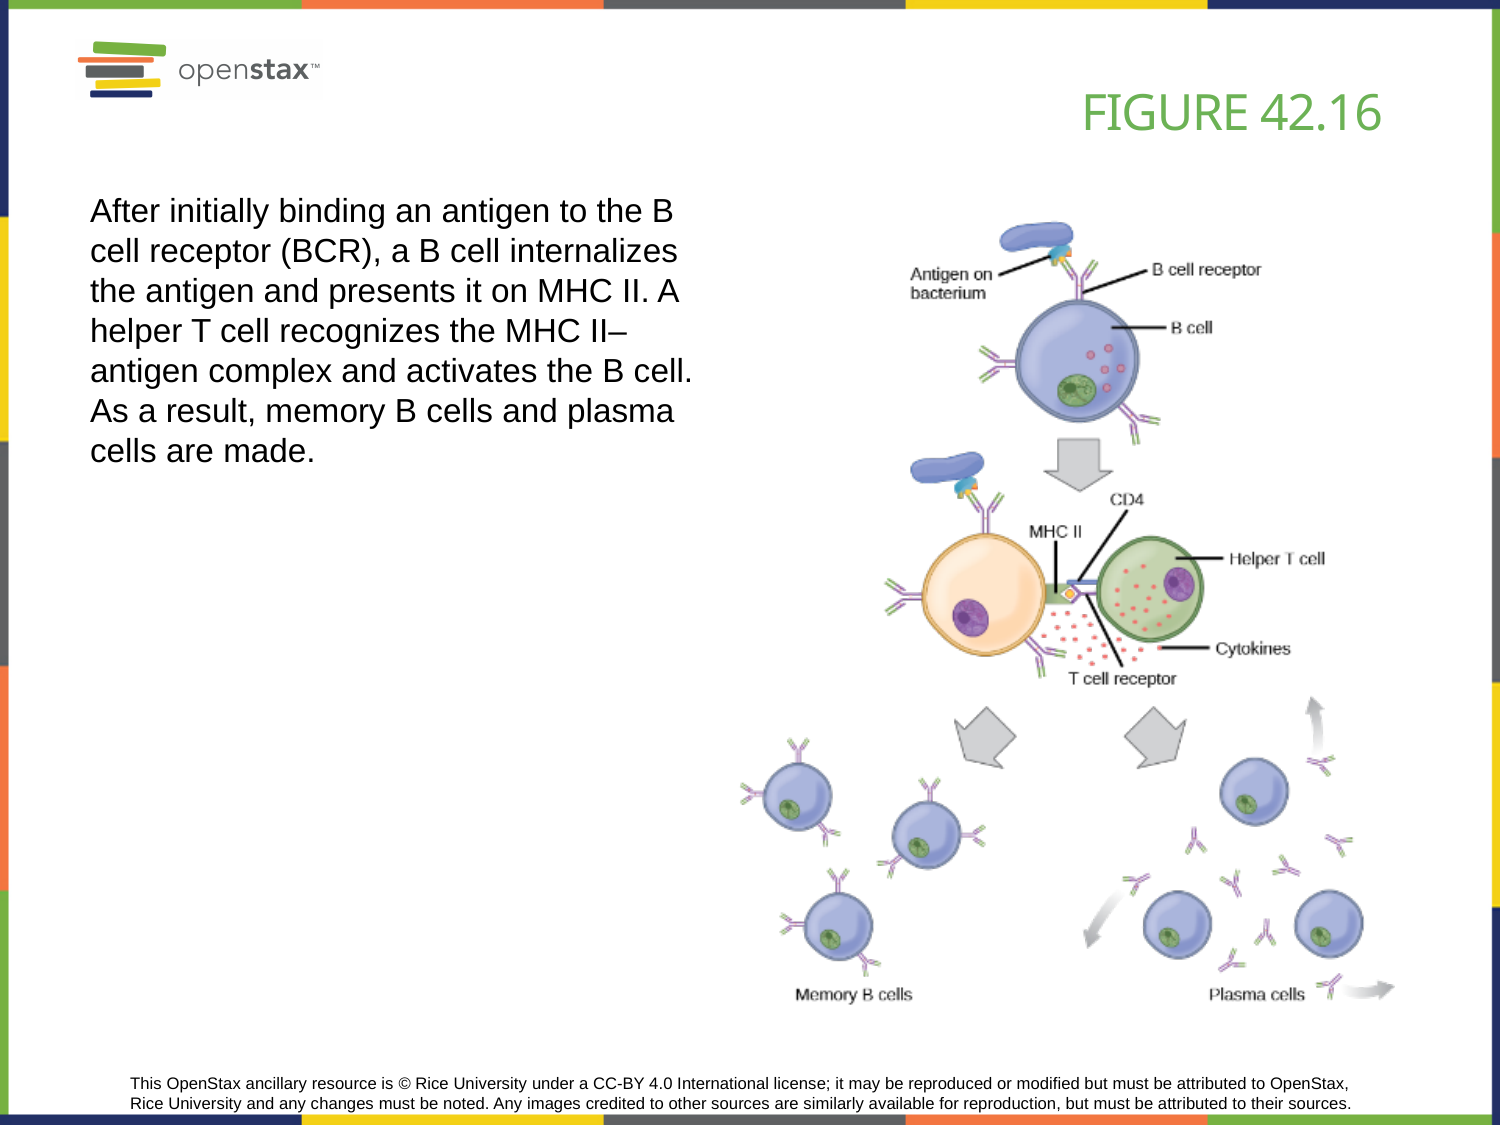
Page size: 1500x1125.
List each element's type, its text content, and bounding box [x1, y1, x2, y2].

footer This OpenStax ancillary resource is © Rice University under a CC-BY 4.0 International license; it may be reproduced or modified but must be attributed to OpenStax, Rice University and any changes must be noted. Any images credited to other sources are similarly available for reproduction, but must be attributed to their sources. [115, 1065, 1398, 1112]
list After initially binding an antigen to the B cell receptor (BCR), a B cell internalizes the antigen and presents it on MHC II. A helper T cell recognizes the MHC II–antigen complex and activates the B cell. As a result, memory B cells and plasma cells are made. [75, 181, 717, 1045]
title Figure 42.16 [75, 39, 1398, 148]
picture [0, 0, 1500, 1125]
